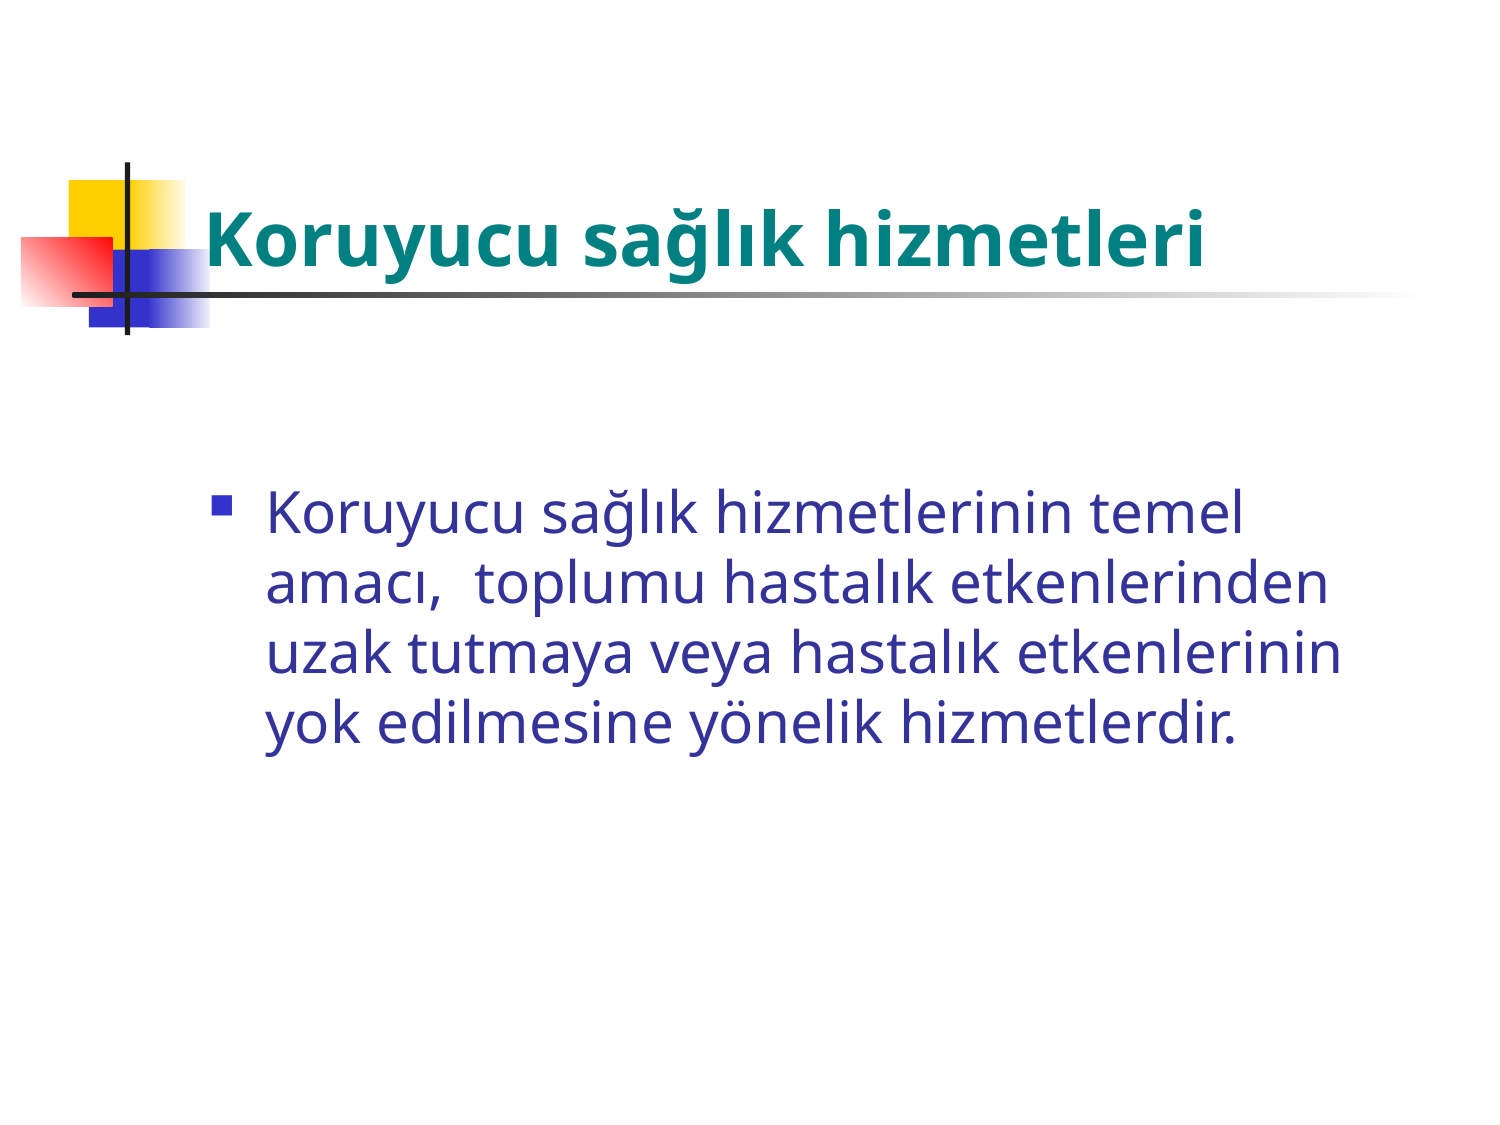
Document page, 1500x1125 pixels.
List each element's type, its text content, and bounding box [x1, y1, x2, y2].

title Koruyucu sağlık hizmetleri [188, 101, 1468, 289]
list Koruyucu sağlık hizmetlerinin temel amacı, toplumu hastalık etkenlerinden uzak tutmaya veya hastalık etkenlerinin yok edilmesine yönelik hizmetlerdir. [193, 467, 1412, 787]
